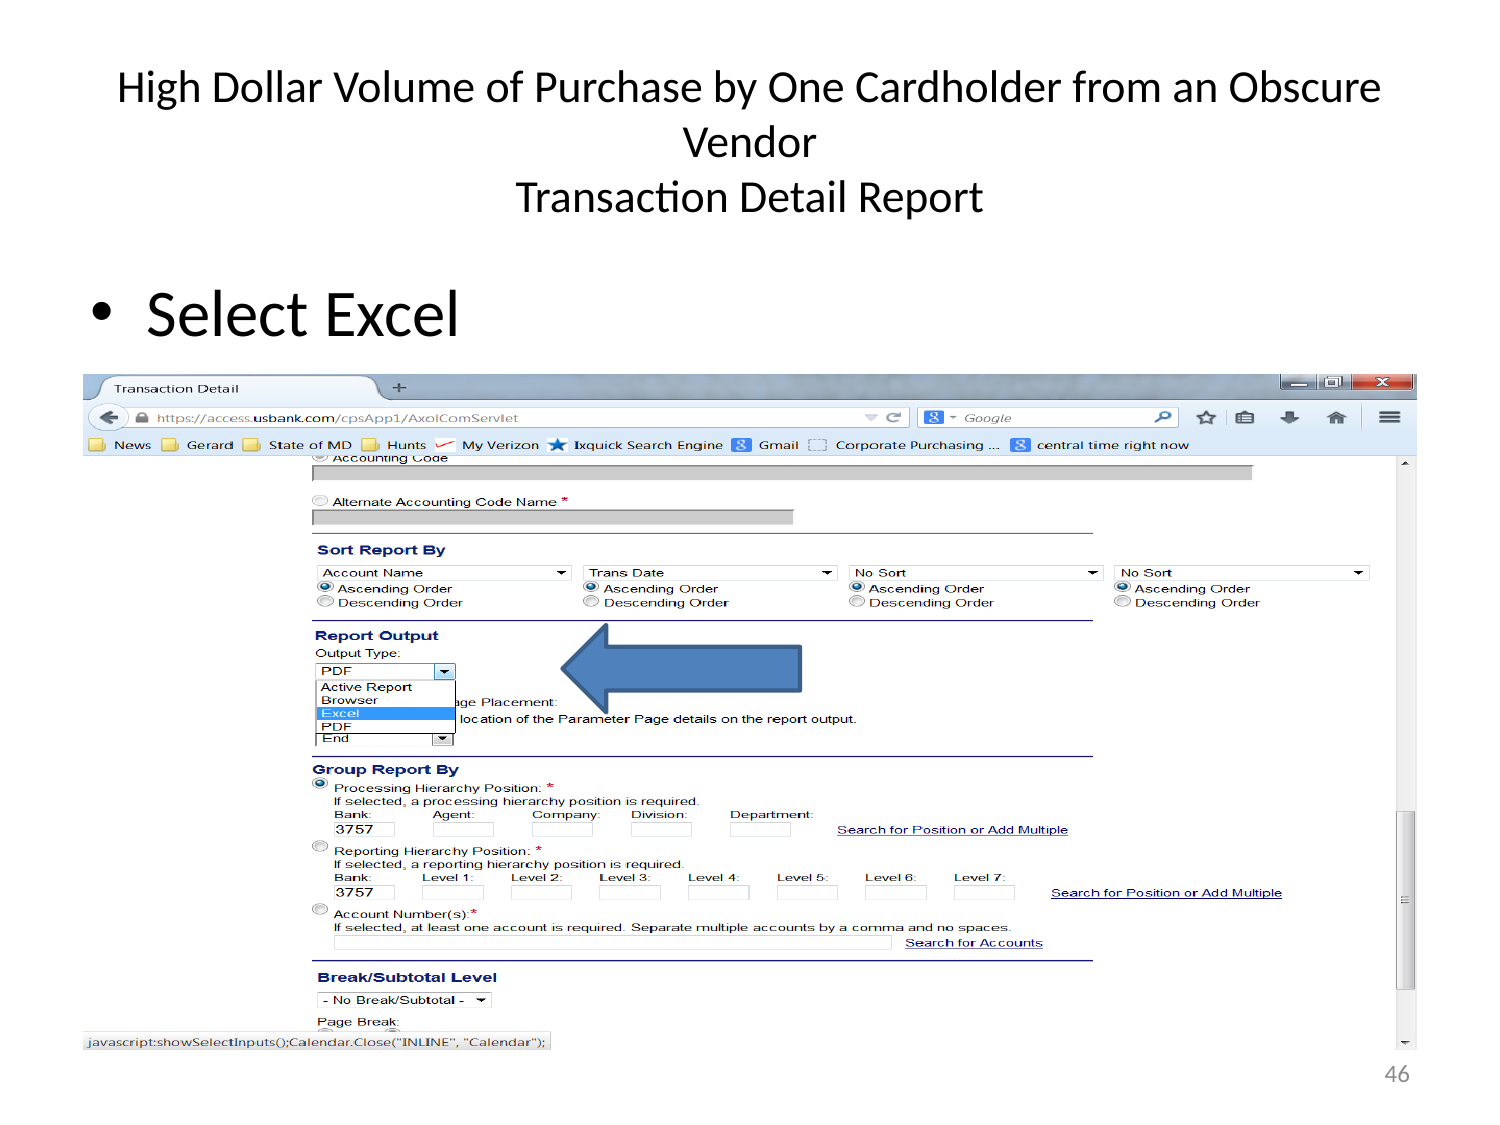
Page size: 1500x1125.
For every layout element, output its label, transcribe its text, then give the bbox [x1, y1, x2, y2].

title High Dollar Volume of Purchase by One Cardholder from an Obscure Vendor Transaction Detail Report [75, 45, 1425, 233]
picture [83, 374, 1417, 1051]
slide_number 46 [1074, 1042, 1425, 1103]
list Select Excel [75, 262, 1425, 1005]
